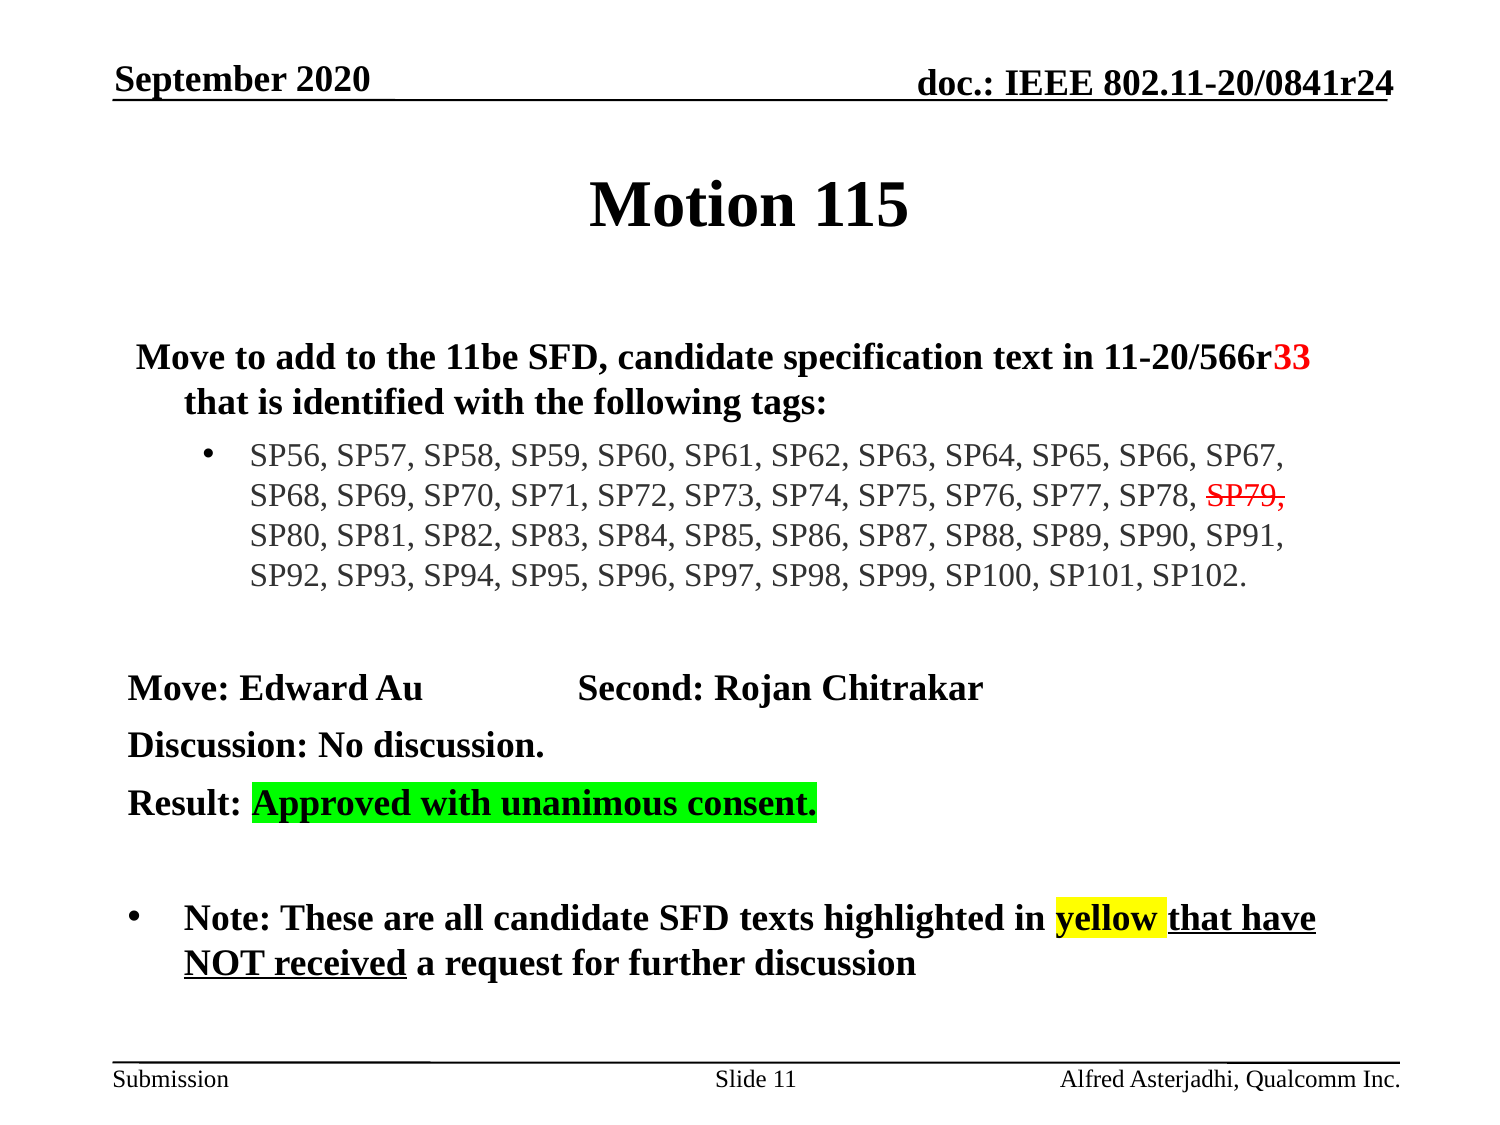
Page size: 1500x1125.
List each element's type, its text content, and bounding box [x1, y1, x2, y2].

title Motion 115 [112, 112, 1388, 288]
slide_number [114, 54, 423, 100]
list Move to add to the 11be SFD, candidate specification text in 11-20/566r33 that is identified with the following tags: SP56, SP57, SP58, SP59, SP60, SP61, SP62, SP63, SP64, SP65, SP66, SP67, SP68, SP69, SP70, SP71, SP72, SP73, SP74, SP75, SP76, SP77, SP78, SP79, SP80, SP81, SP82, SP83, SP84, SP85, SP86, SP87, SP88, SP89, SP90, SP91, SP92, SP93, SP94, SP95, SP96, SP97, SP98, SP99, SP100, SP101, SP102. Move: Edward Au Second: Rojan Chitrakar Discussion: No discussion. Result: Approved with unanimous consent. Note: These are all candidate SFD texts highlighted in yellow that have NOT received a request for further discussion [112, 324, 1388, 1000]
footer Alfred Asterjadhi, Qualcomm Inc. [878, 1061, 1402, 1093]
slide_number Slide 11 [712, 1061, 800, 1123]
